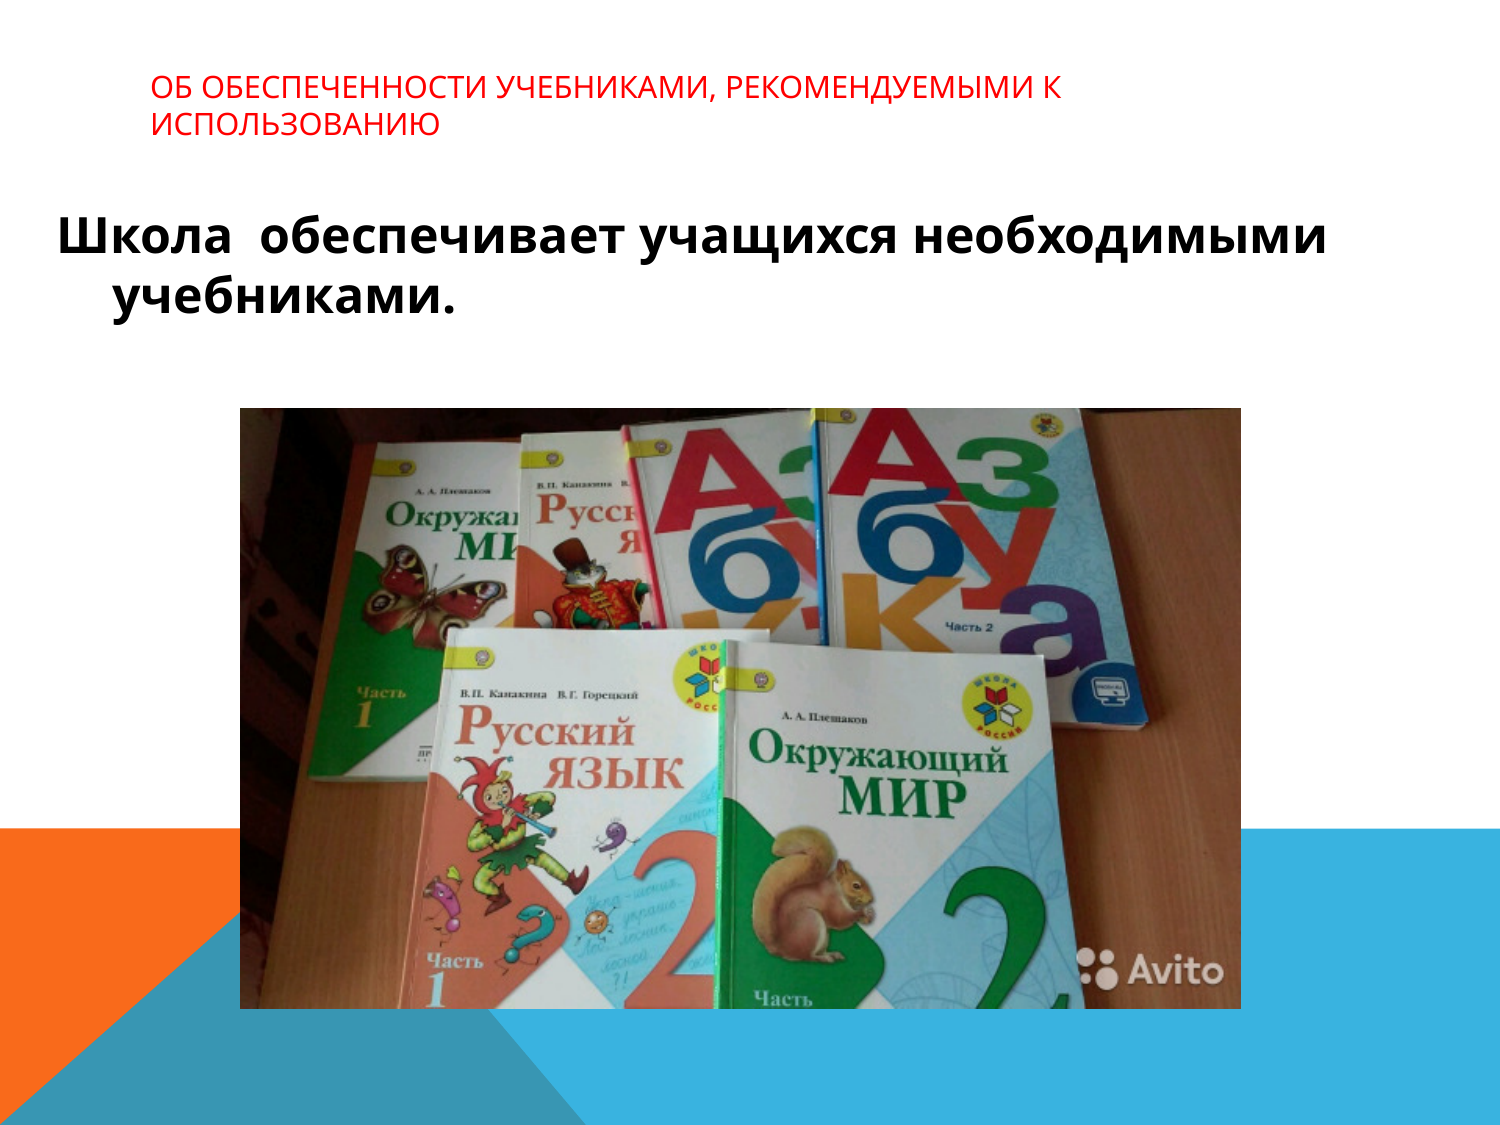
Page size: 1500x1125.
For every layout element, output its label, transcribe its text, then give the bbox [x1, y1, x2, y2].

list Школа обеспечивает учащихся необходимыми учебниками. [41, 196, 1436, 784]
picture [240, 408, 1242, 1010]
title Об обеспеченности учебниками, рекомендуемыми к использованию [135, 60, 1369, 150]
